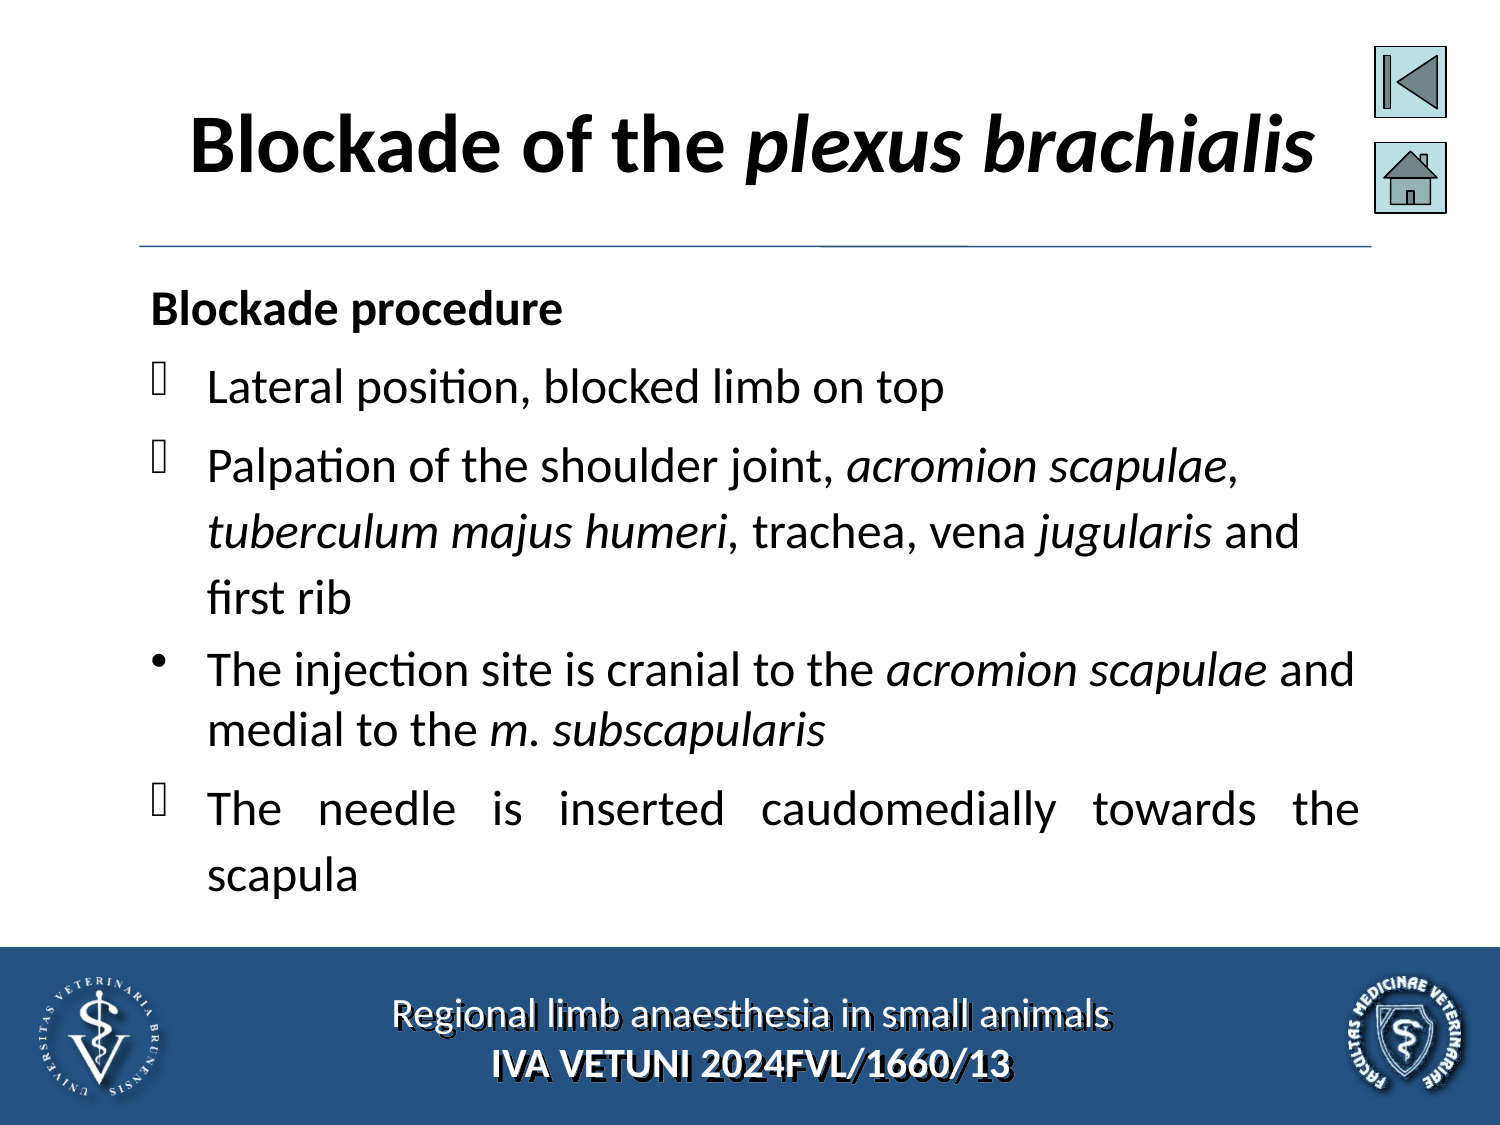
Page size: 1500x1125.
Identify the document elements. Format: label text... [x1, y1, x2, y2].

title Blockade of the plexus brachialis [135, 45, 1370, 233]
text_box [1375, 142, 1446, 214]
picture [1348, 976, 1461, 1089]
text_box [1375, 46, 1446, 118]
picture [39, 977, 159, 1096]
list Blockade procedure Lateral position, blocked limb on top Palpation of the shoulder joint, acromion scapulae, tuberculum majus humeri, trachea, vena jugularis and first rib The injection site is cranial to the acromion scapulae and medial to the m. subscapularis The needle is inserted caudomedially towards the scapula [135, 267, 1376, 928]
